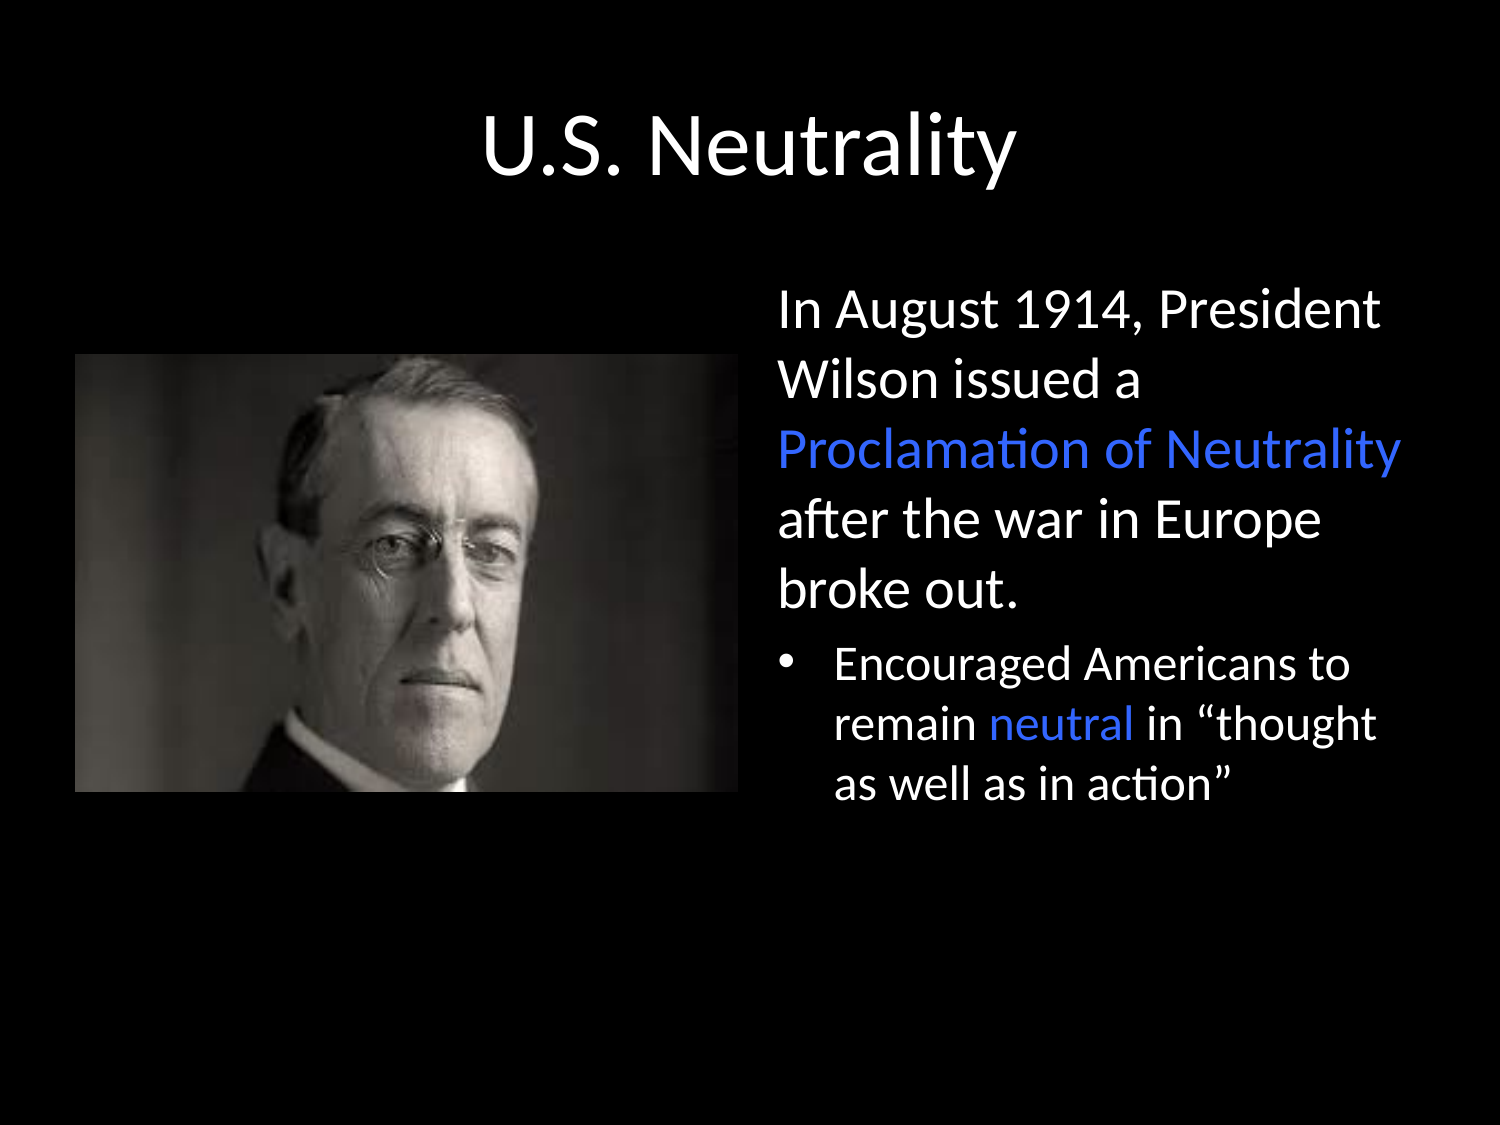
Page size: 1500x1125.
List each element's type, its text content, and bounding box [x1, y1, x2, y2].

title U.S. Neutrality [75, 45, 1425, 233]
list In August 1914, President Wilson issued a Proclamation of Neutrality after the war in Europe broke out. Encouraged Americans to remain neutral in “thought as well as in action” [762, 262, 1425, 1005]
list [74, 140, 738, 1006]
